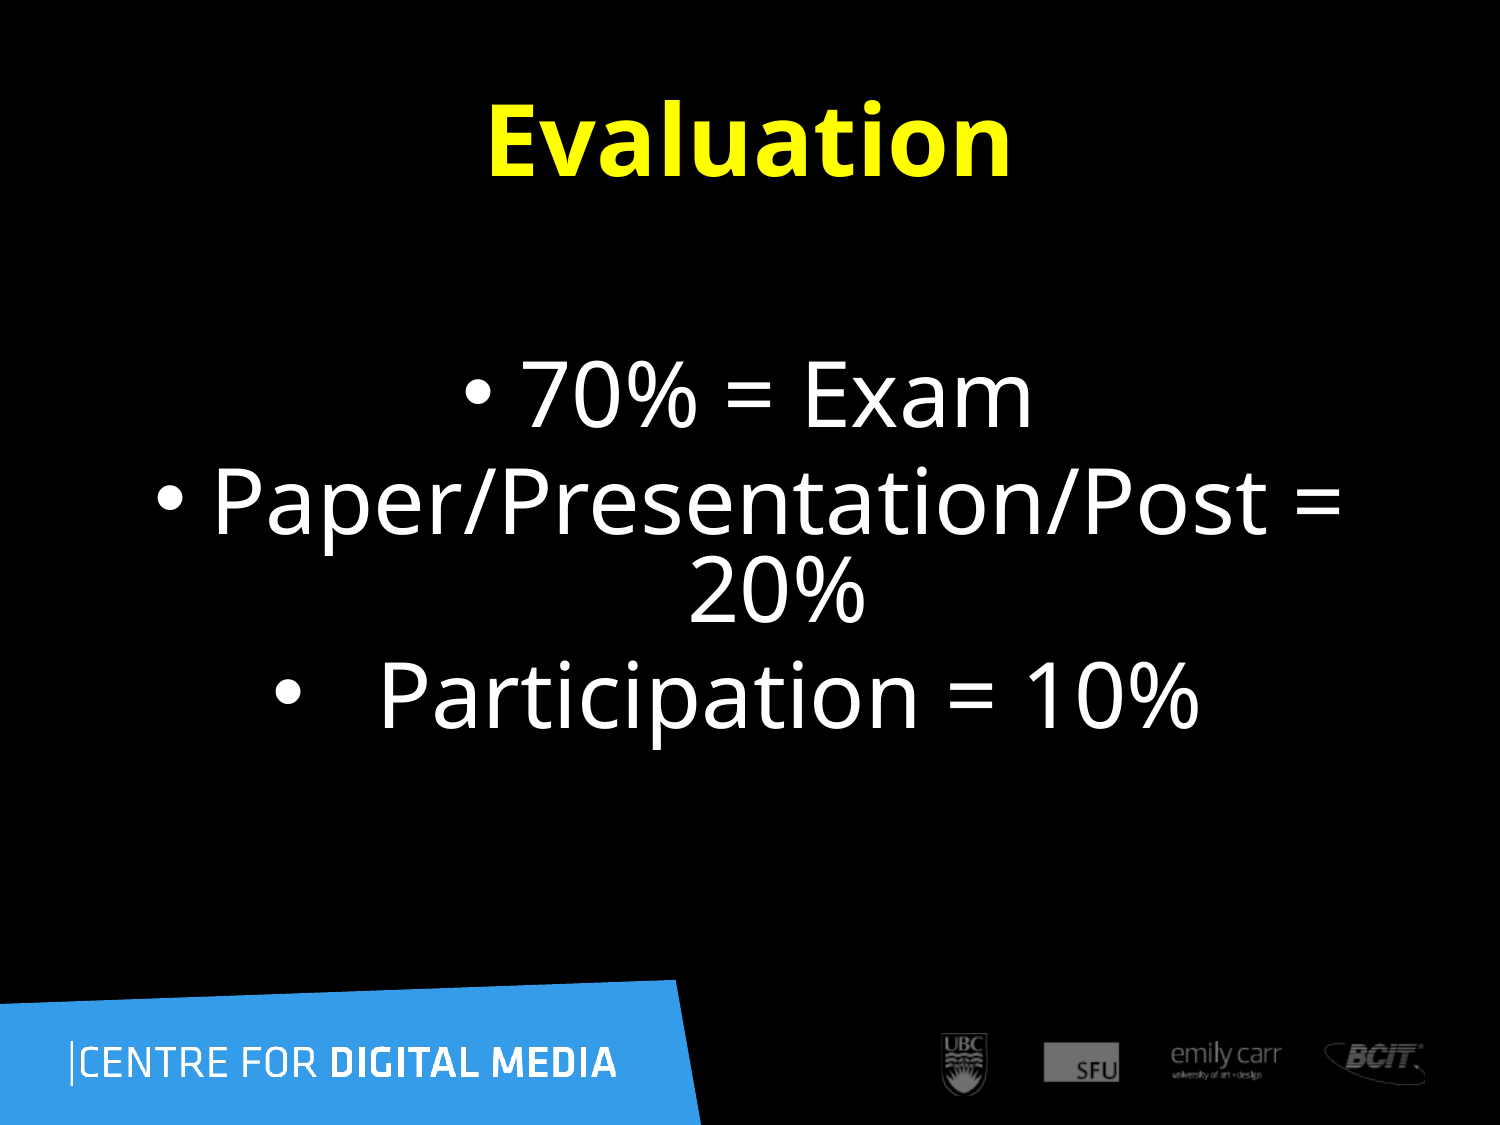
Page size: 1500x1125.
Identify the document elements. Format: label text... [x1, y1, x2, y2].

title Evaluation [75, 53, 1425, 221]
list 70% = Exam Paper/Presentation/Post = 20% Participation = 10% [75, 344, 1425, 912]
